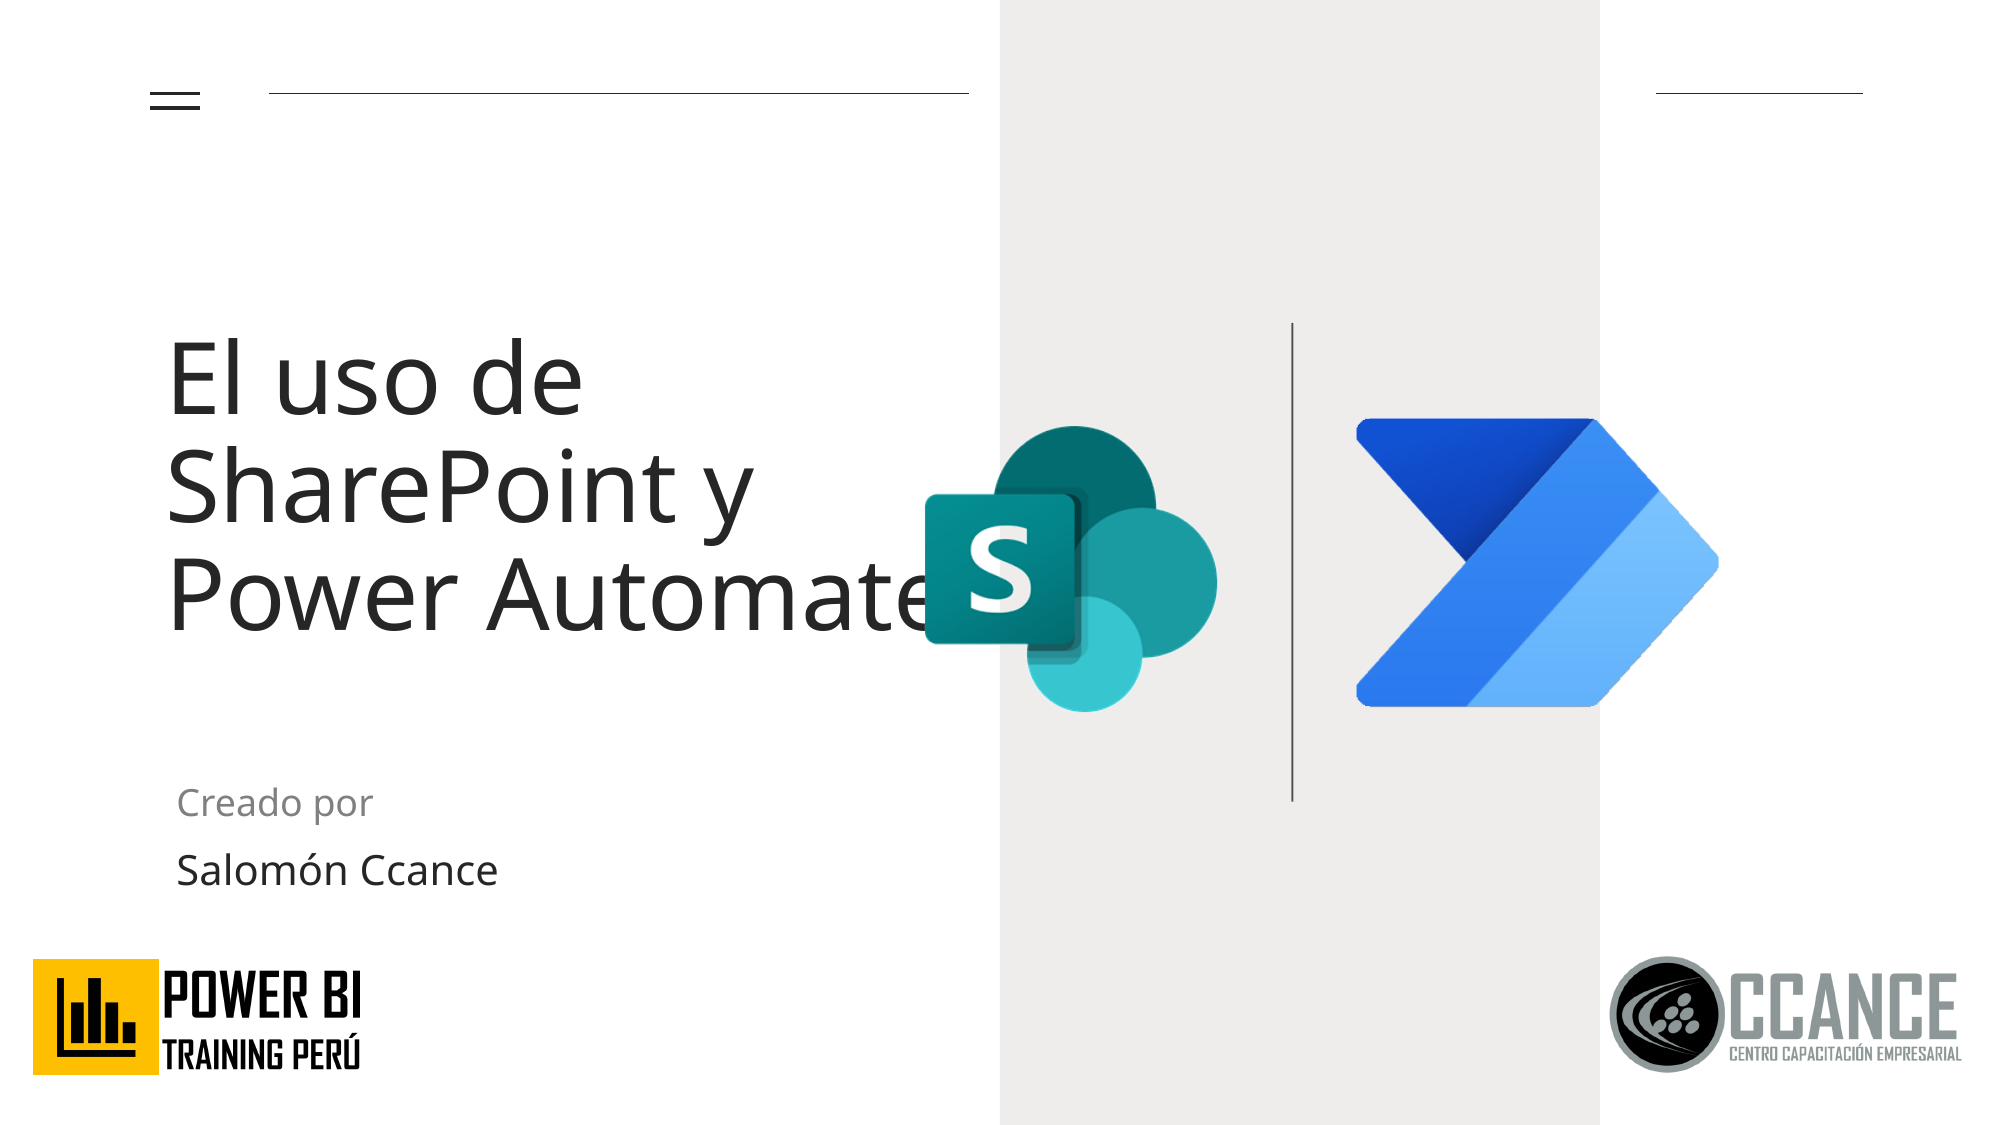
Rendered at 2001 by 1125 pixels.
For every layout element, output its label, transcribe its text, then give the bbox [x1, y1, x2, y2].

picture [1603, 946, 1967, 1082]
list Creado por [161, 776, 649, 836]
list Salomón Ccance [161, 842, 649, 903]
picture [904, 288, 1744, 837]
picture [33, 952, 393, 1075]
title El uso de SharePoint y Power Automate [150, 178, 1000, 802]
